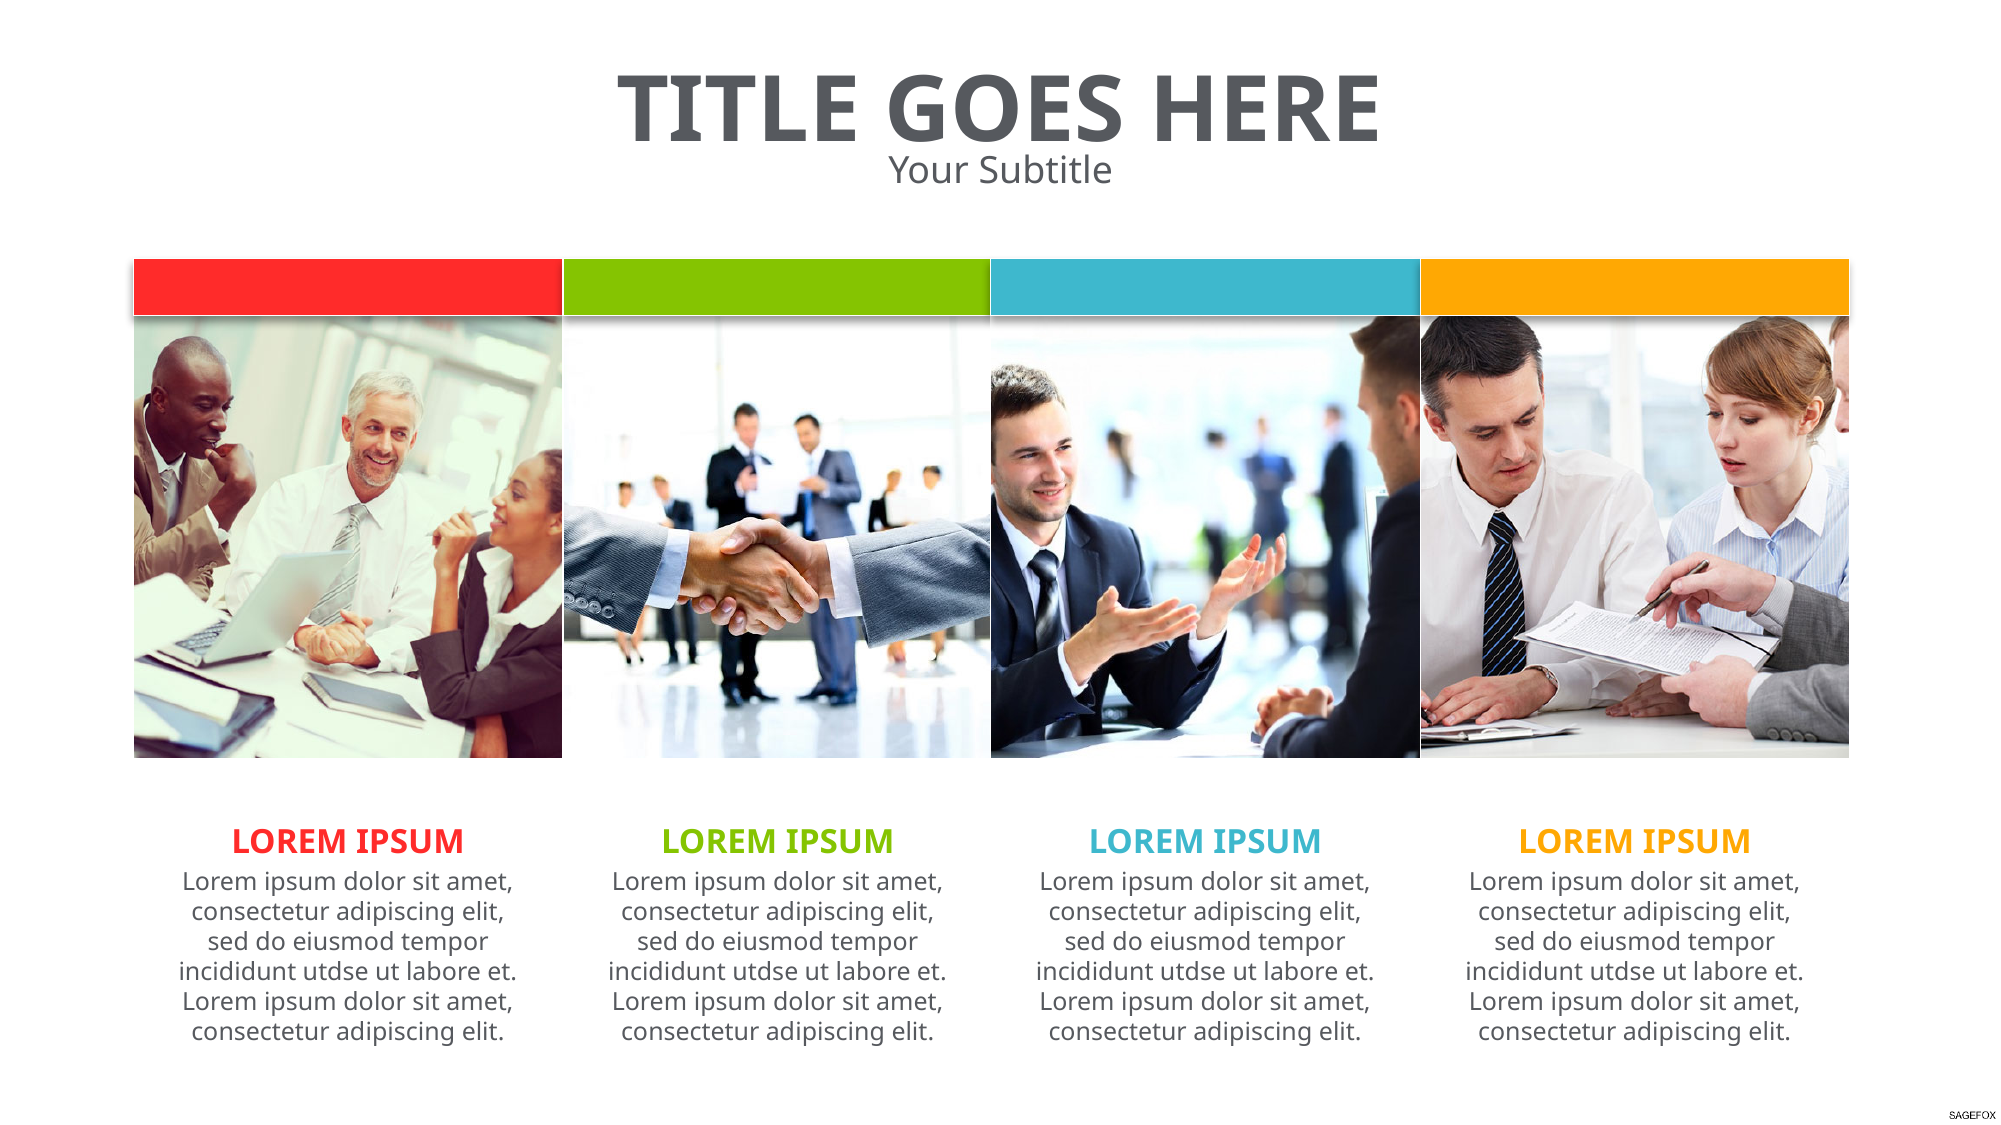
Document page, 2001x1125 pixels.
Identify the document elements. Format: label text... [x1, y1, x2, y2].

text_box [989, 257, 1419, 316]
text_box [132, 325, 562, 759]
text_box LOREM IPSUM Lorem ipsum dolor sit amet, consectetur adipiscing elit, sed do eiusmod tempor incididunt utdse ut labore et. Lorem ipsum dolor sit amet, consectetur adipiscing elit. [597, 815, 958, 1050]
text_box [1419, 325, 1851, 759]
text_box [1419, 257, 1851, 316]
text_box [562, 325, 989, 759]
text_box [132, 257, 562, 316]
text_box [562, 257, 989, 316]
text_box LOREM IPSUM Lorem ipsum dolor sit amet, consectetur adipiscing elit, sed do eiusmod tempor incididunt utdse ut labore et. Lorem ipsum dolor sit amet, consectetur adipiscing elit. [168, 815, 529, 1050]
text_box [989, 325, 1419, 759]
picture [1924, 1102, 2000, 1123]
text_box LOREM IPSUM Lorem ipsum dolor sit amet, consectetur adipiscing elit, sed do eiusmod tempor incididunt utdse ut labore et. Lorem ipsum dolor sit amet, consectetur adipiscing elit. [1455, 815, 1816, 1050]
text_box LOREM IPSUM Lorem ipsum dolor sit amet, consectetur adipiscing elit, sed do eiusmod tempor incididunt utdse ut labore et. Lorem ipsum dolor sit amet, consectetur adipiscing elit. [1025, 815, 1386, 1050]
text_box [548, 42, 1452, 199]
